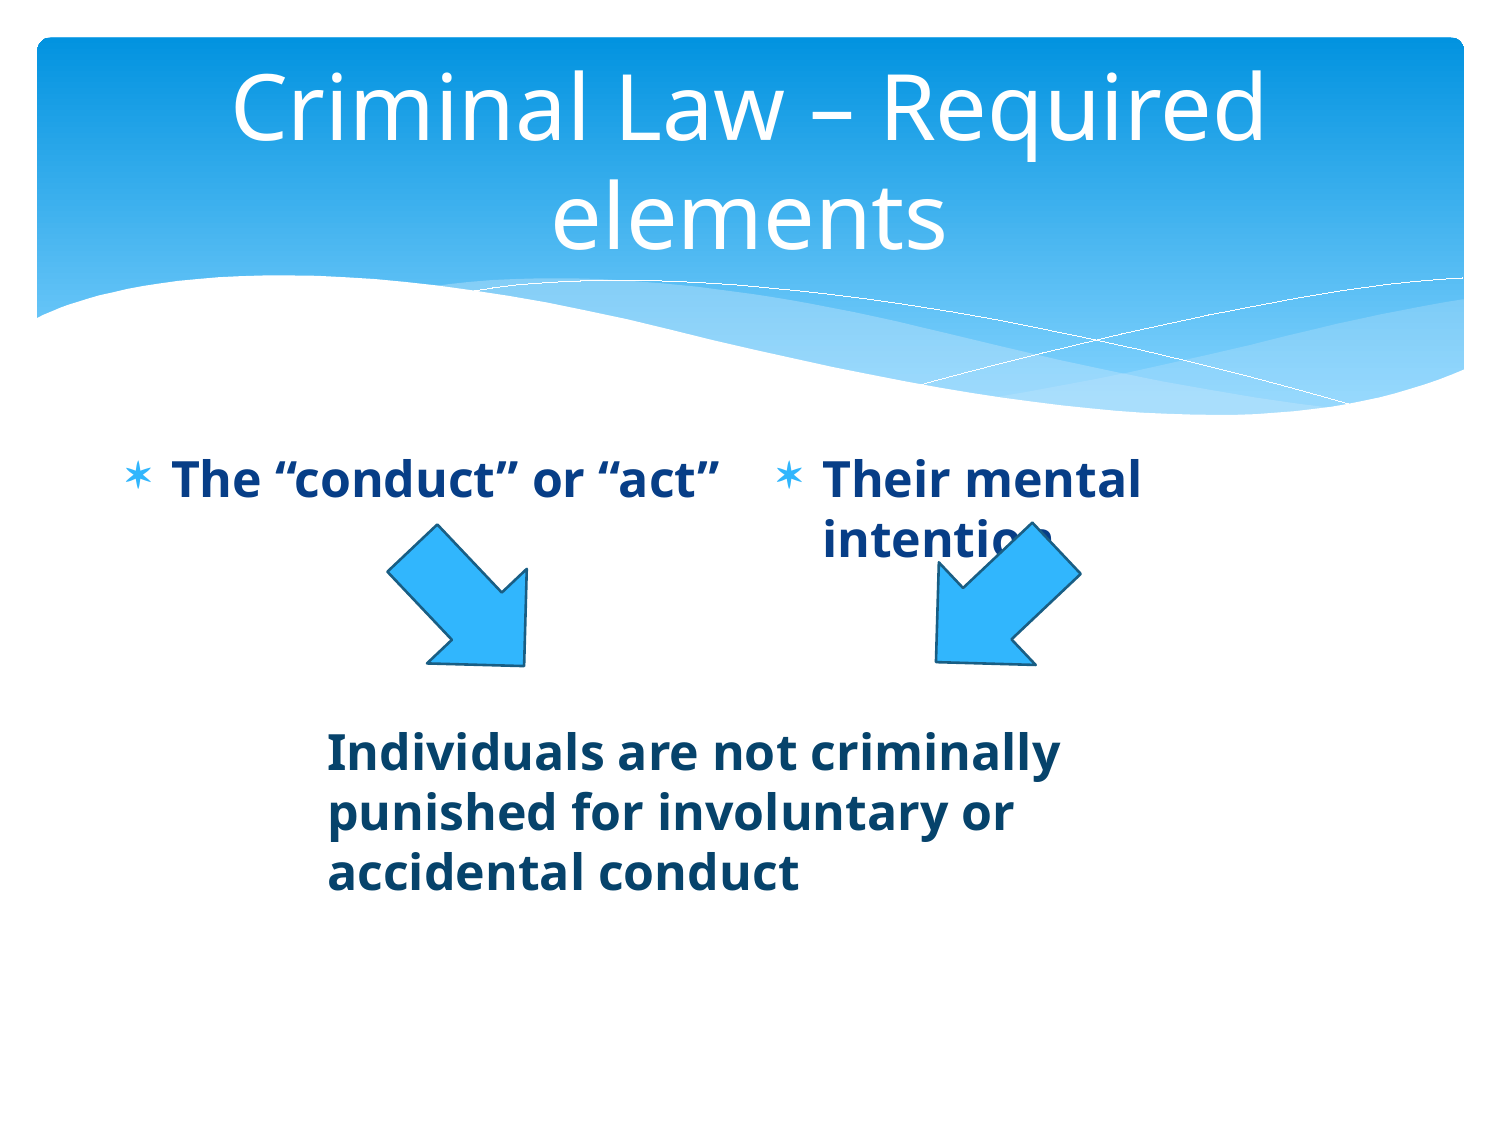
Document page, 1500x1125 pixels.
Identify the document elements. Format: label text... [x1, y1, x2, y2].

text_box [934, 521, 1082, 667]
list The “conduct” or “act” [111, 439, 738, 613]
text_box [386, 523, 529, 668]
title Criminal Law – Required elements [75, 55, 1425, 261]
text_box Individuals are not criminally punished for involuntary or accidental conduct [312, 713, 1213, 909]
list Their mental intention [761, 439, 1389, 575]
